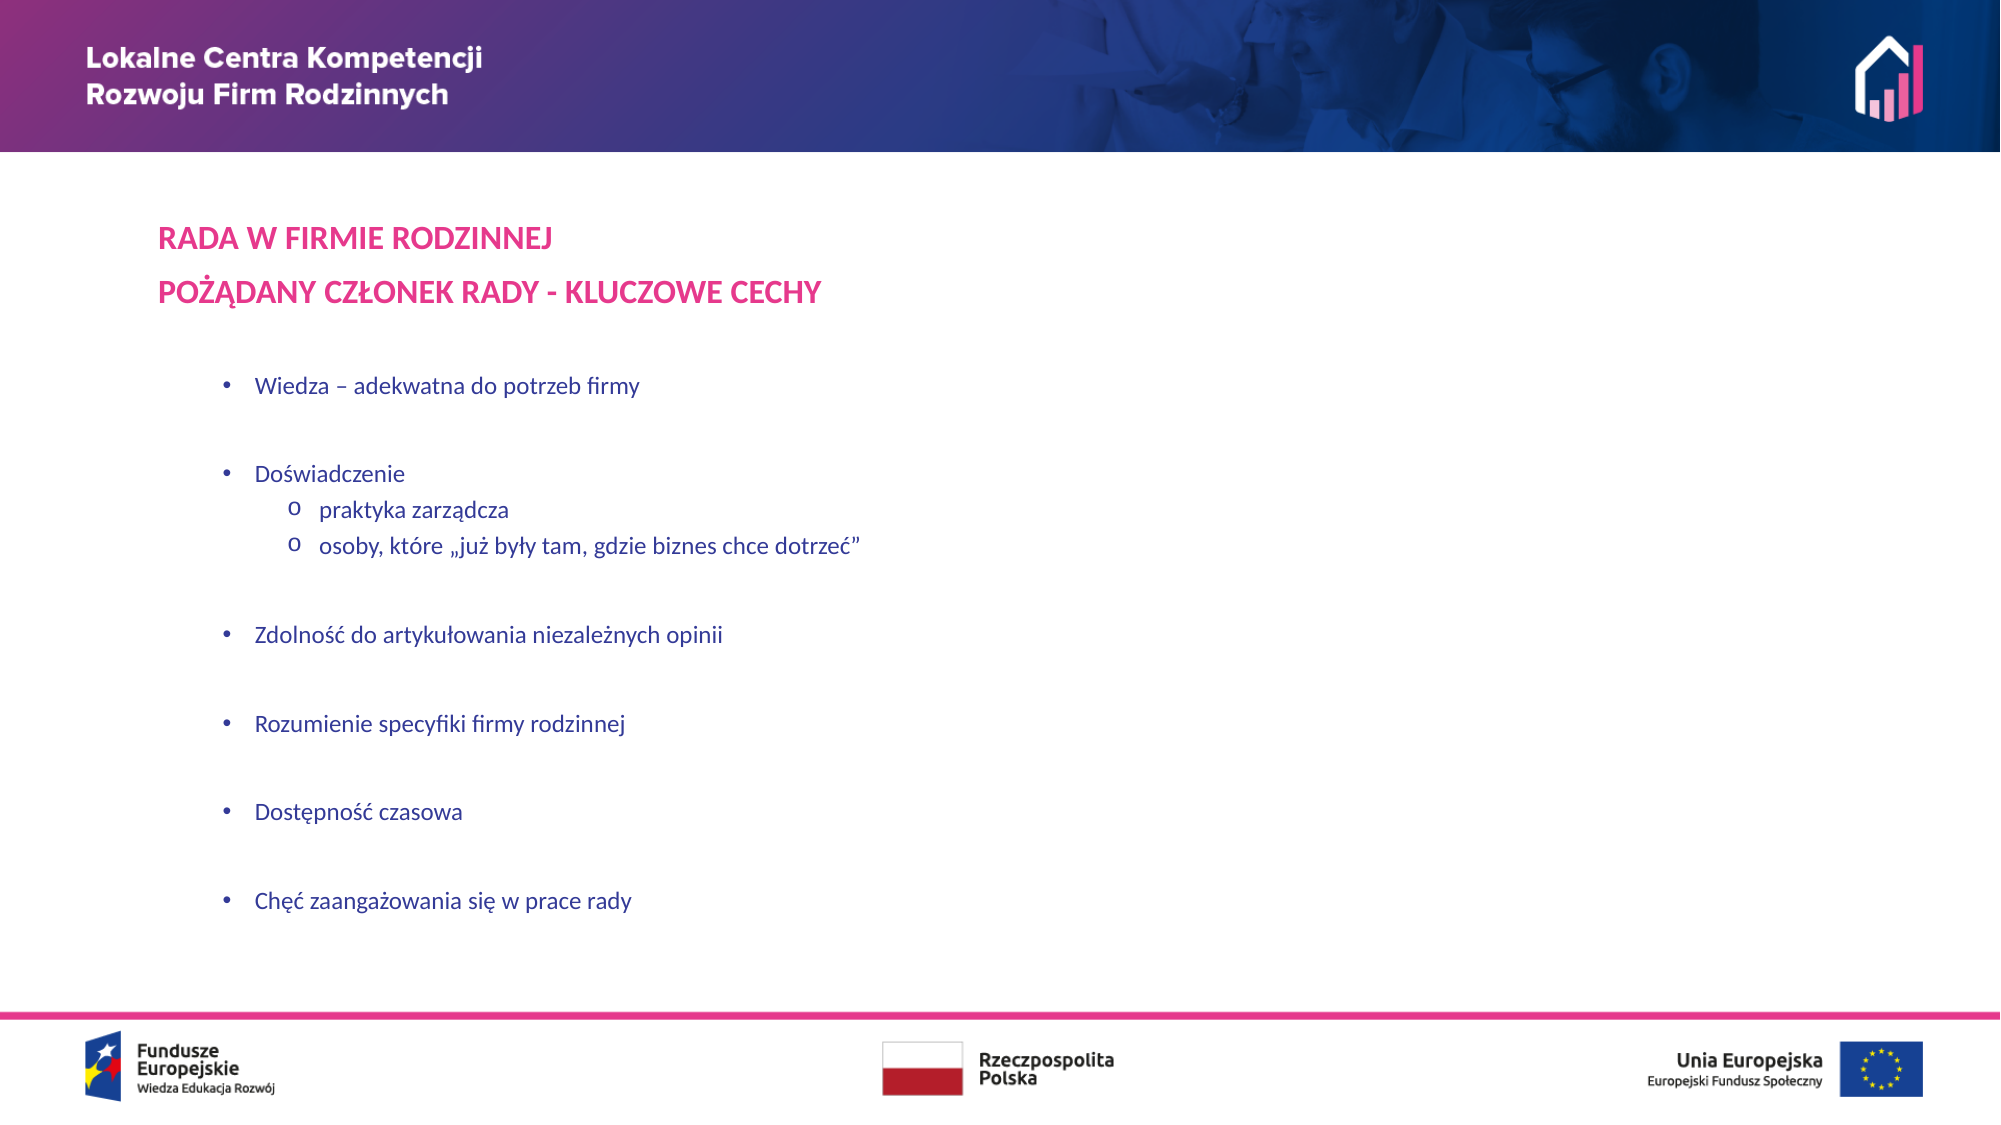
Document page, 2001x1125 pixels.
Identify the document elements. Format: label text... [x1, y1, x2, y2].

list RADA W FIRMIE RODZINNEJ POŻĄDANY CZŁONEK RADY - KLUCZOWE CECHY Wiedza – adekwatna do potrzeb firmy Doświadczenie praktyka zarządcza osoby, które „już były tam, gdzie biznes chce dotrzeć” Zdolność do artykułowania niezależnych opinii Rozumienie specyfiki firmy rodzinnej Dostępność czasowa Chęć zaangażowania się w prace rady [143, 212, 1868, 927]
picture [0, 0, 2000, 1125]
